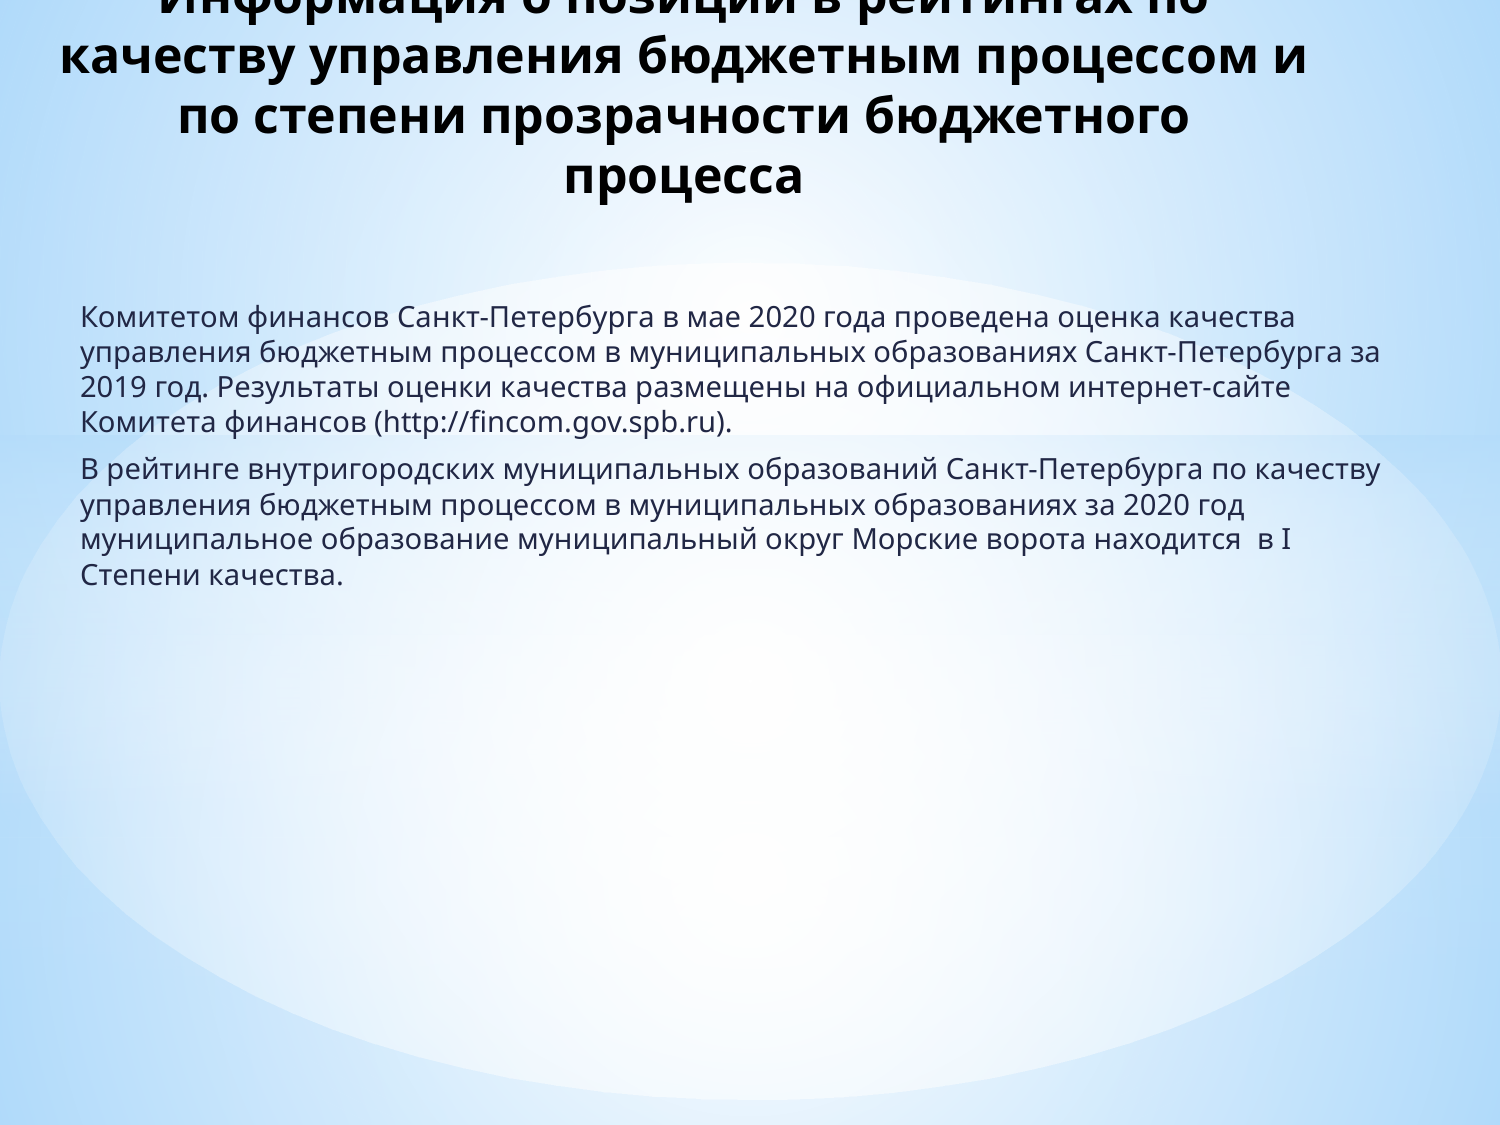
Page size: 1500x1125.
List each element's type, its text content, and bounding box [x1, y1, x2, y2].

list Комитетом финансов Санкт-Петербурга в мае 2020 года проведена оценка качества управления бюджетным процессом в муниципальных образованиях Санкт-Петербурга за 2019 год. Результаты оценки качества размещены на официальном интернет-сайте Комитета финансов (http://fincom.gov.spb.ru). В рейтинге внутригородских муниципальных образований Санкт-Петербурга по качеству управления бюджетным процессом в муниципальных образованиях за 2020 год муниципальное образование муниципальный округ Морские ворота находится в I Степени качества. [64, 290, 1412, 634]
title Информация о позиции в рейтингах по качеству управления бюджетным процессом и по степени прозрачности бюджетного процесса [41, 113, 1328, 327]
